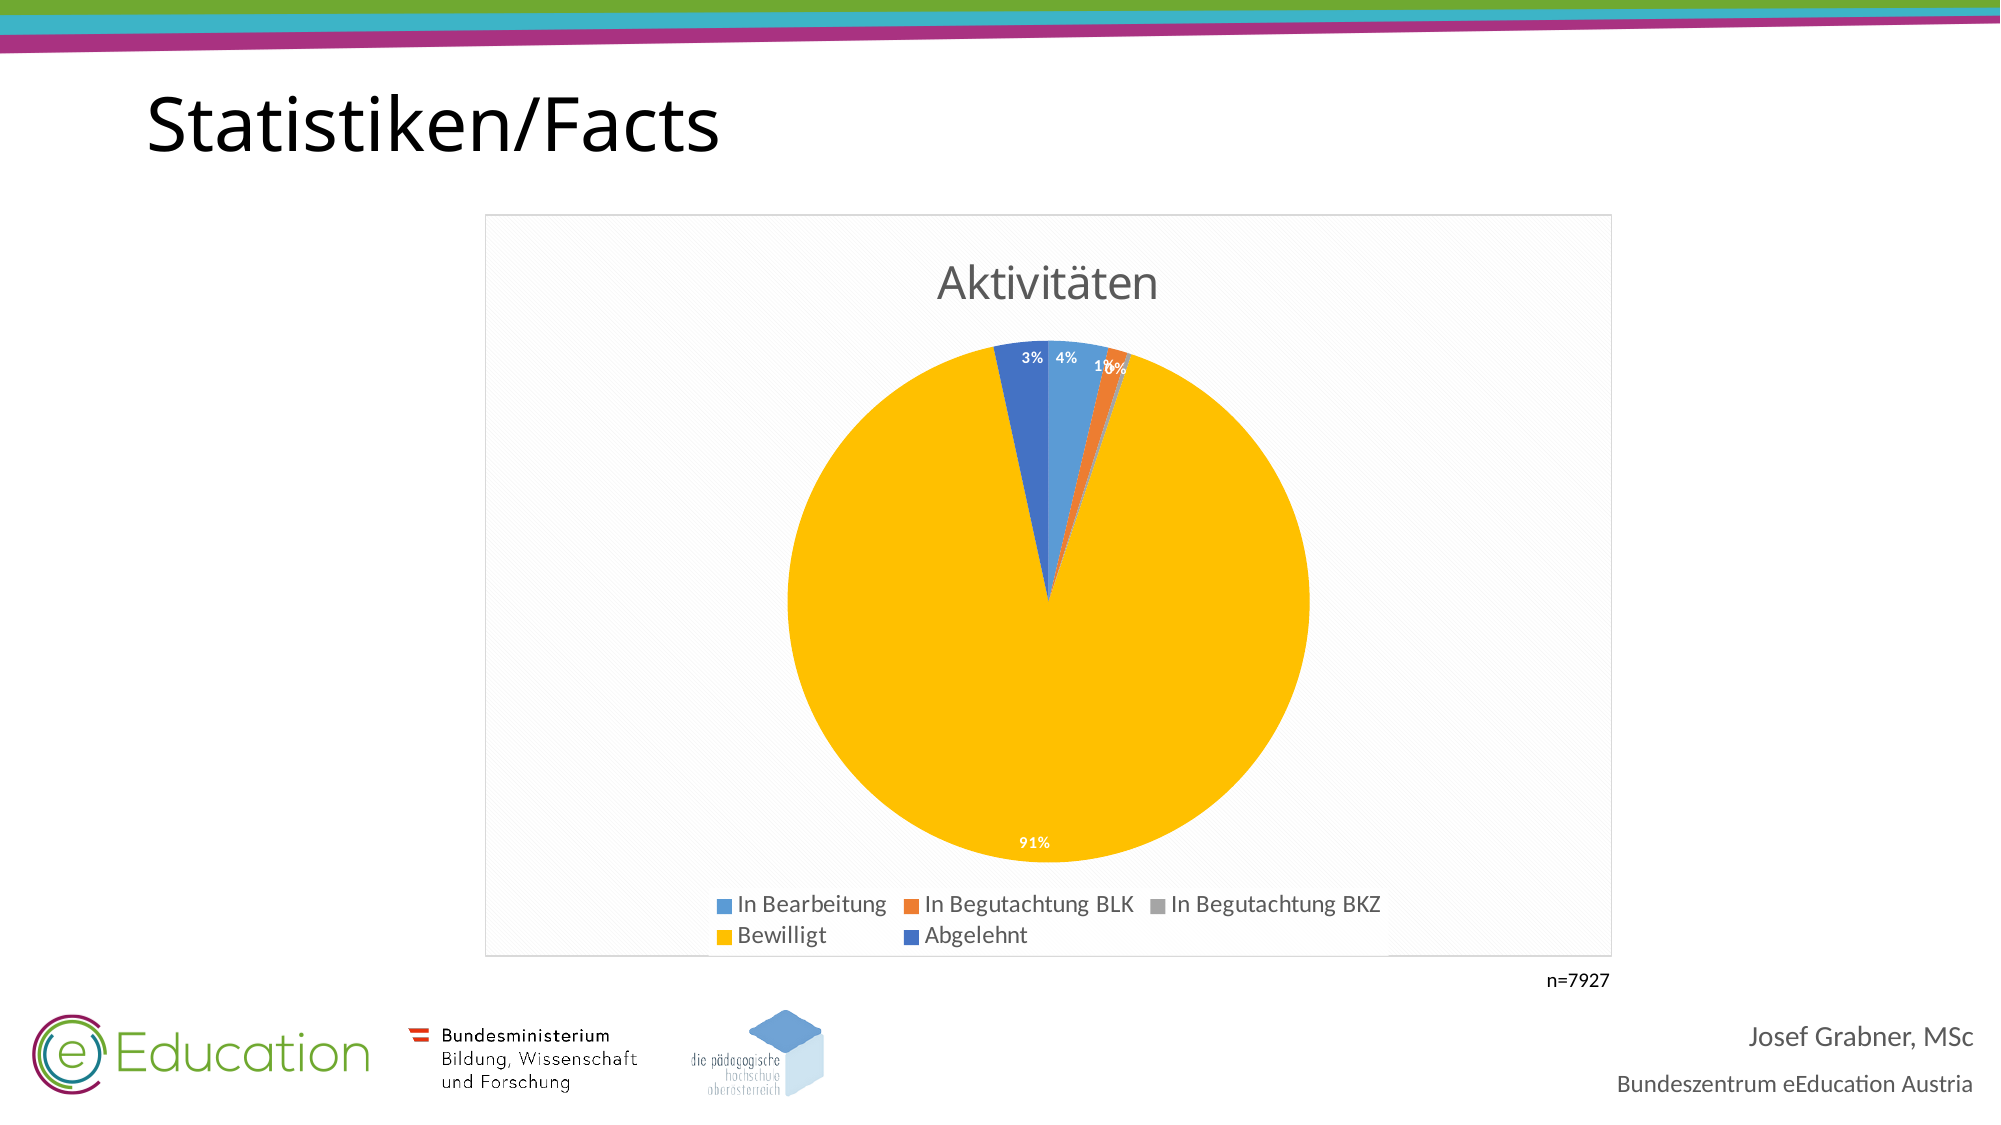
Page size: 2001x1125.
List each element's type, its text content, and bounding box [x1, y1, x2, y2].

text_box n=7927 [1531, 959, 1625, 999]
picture [0, 0, 2000, 1125]
text_box Statistiken/Facts [131, 62, 1369, 192]
chart [484, 213, 1613, 957]
